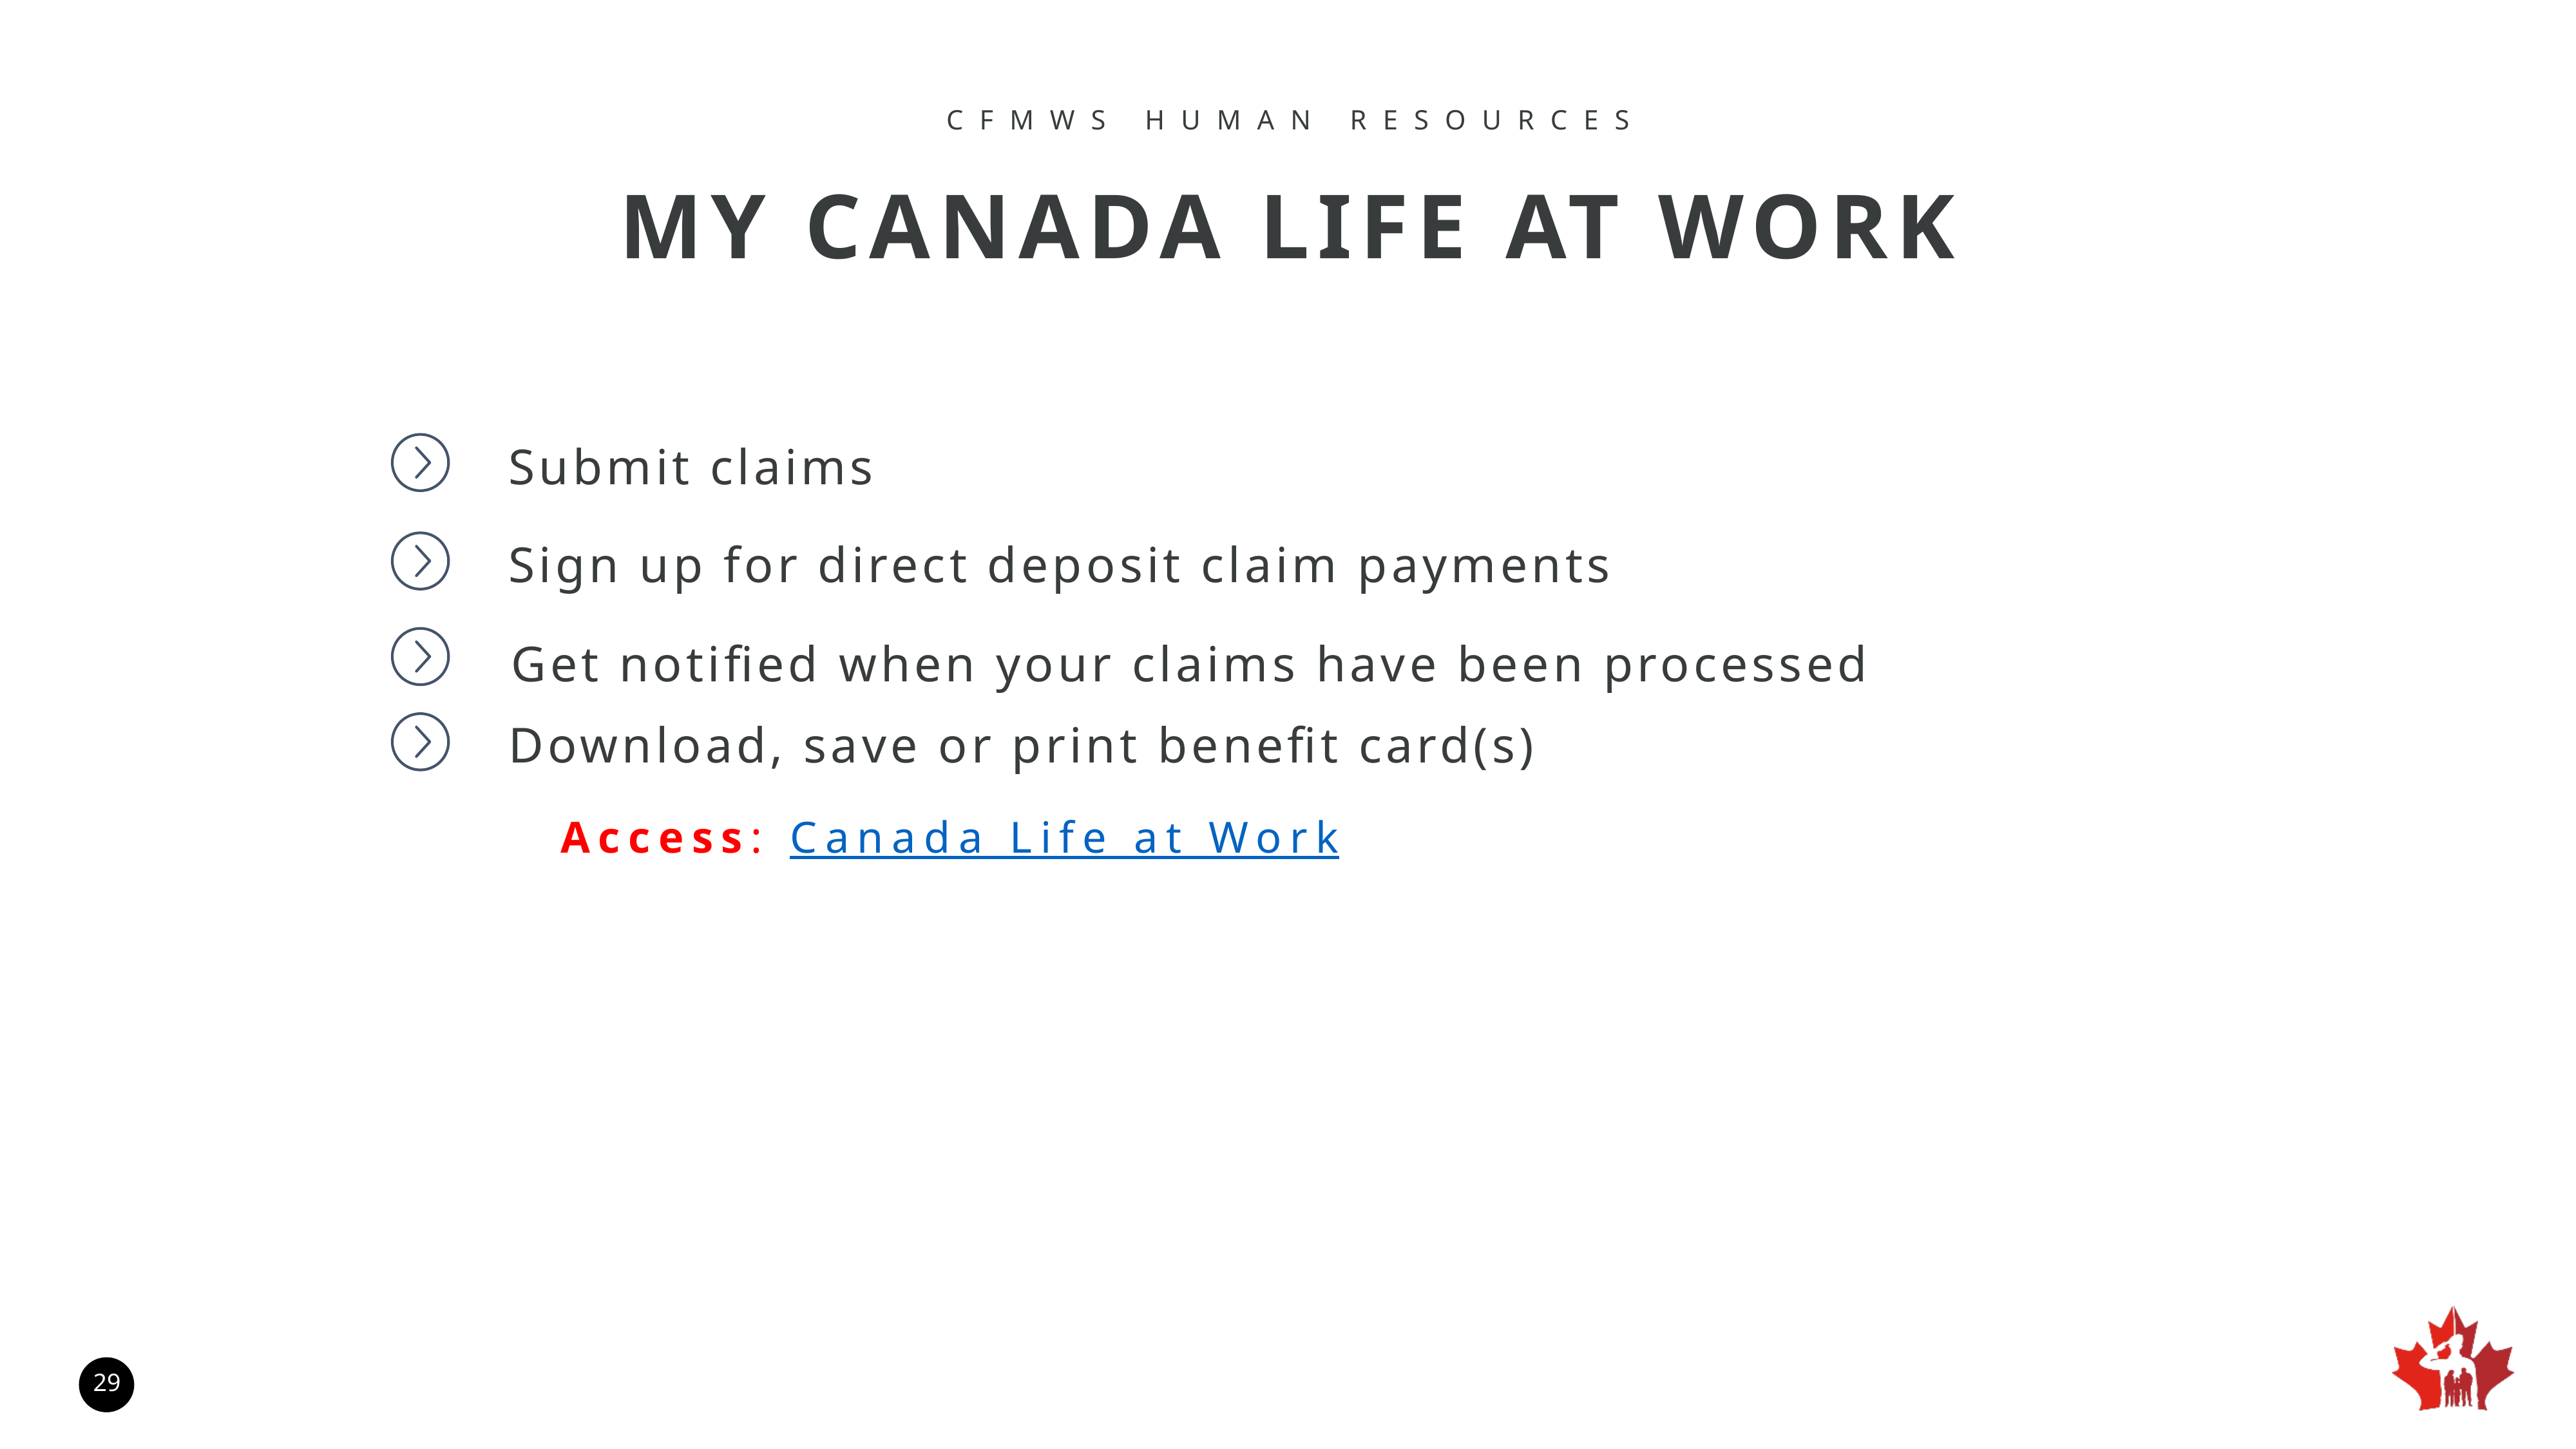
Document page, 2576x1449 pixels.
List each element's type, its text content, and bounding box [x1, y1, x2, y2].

text_box CFMWS HUMAN RESOURCES [0, 98, 2576, 140]
text_box [390, 433, 450, 493]
text_box [390, 531, 450, 591]
text_box MY CANADA LIFE AT WORK [264, 165, 2312, 281]
text_box Download, save or print benefit card(s) [499, 710, 1695, 777]
text_box [390, 627, 450, 687]
text_box Access: Canada Life at Work [551, 805, 1350, 873]
text_box Get notified when your claims have been processed [501, 600, 2131, 696]
text_box Submit claims [499, 402, 1086, 499]
text_box [390, 712, 450, 772]
picture [2366, 1280, 2541, 1437]
text_box Sign up for direct deposit claim payments [499, 500, 1853, 597]
